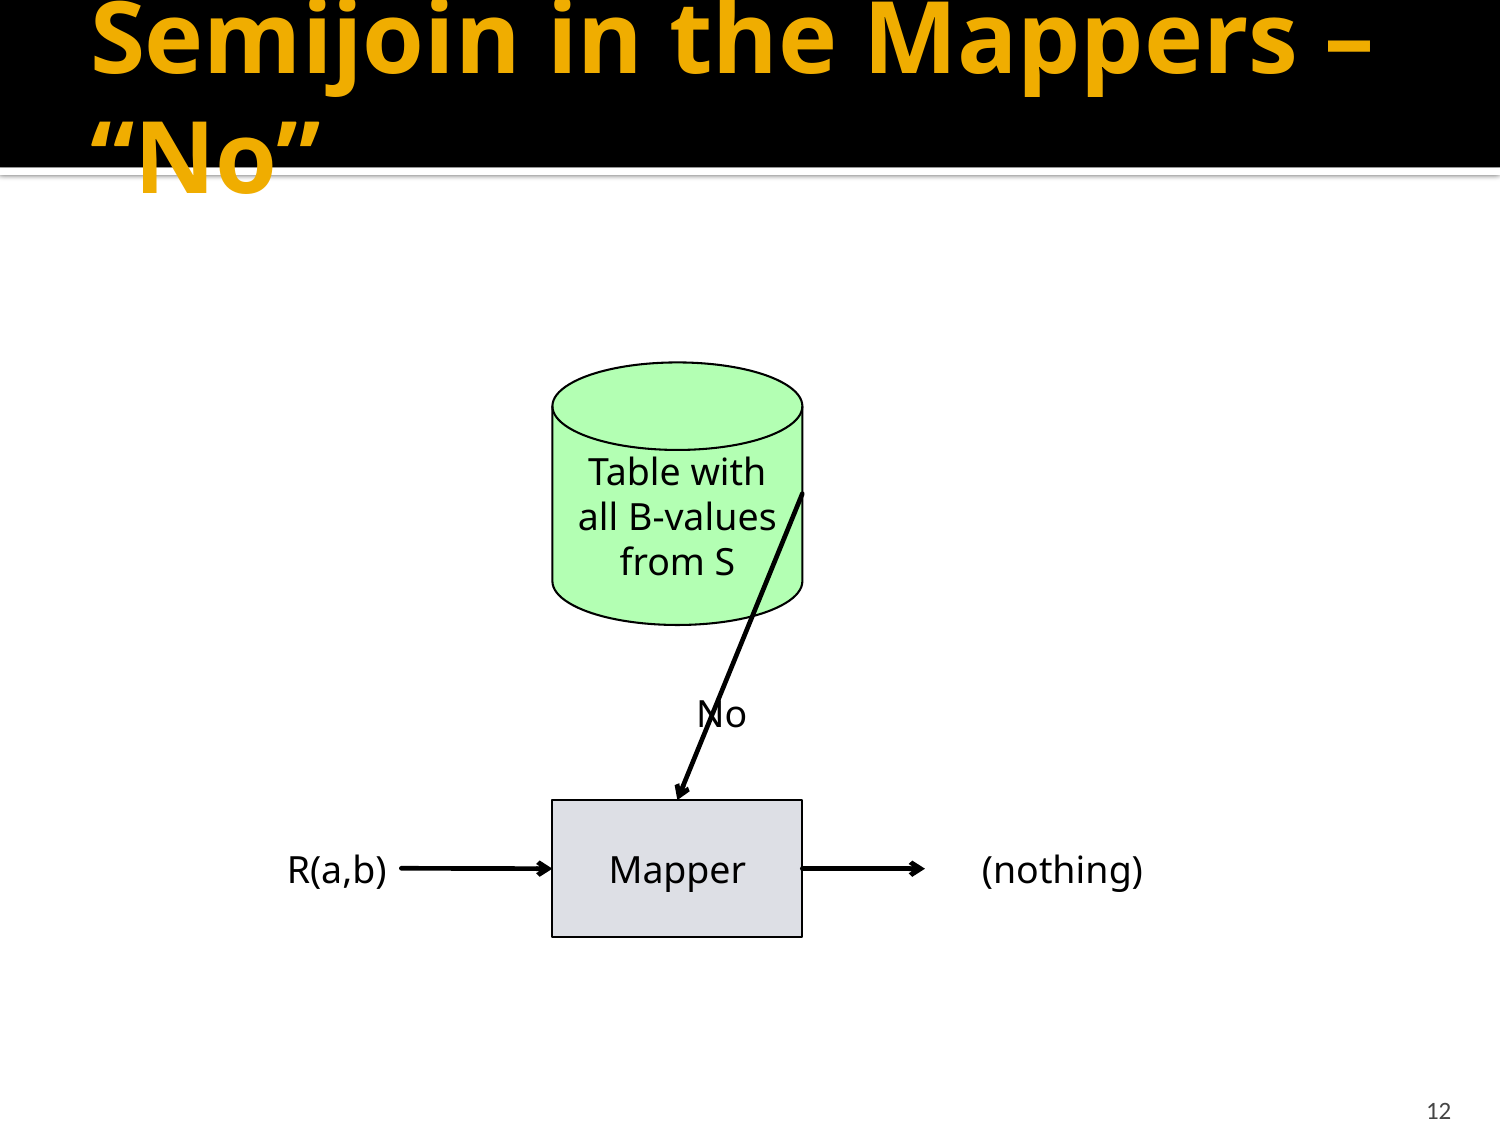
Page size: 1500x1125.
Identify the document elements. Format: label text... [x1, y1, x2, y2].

text_box R(a,b) [272, 838, 402, 899]
slide_number 12 [1345, 1080, 1467, 1125]
text_box Mapper [548, 796, 806, 941]
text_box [802, 838, 1150, 899]
title Semijoin in the Mappers – “No” [75, 24, 1500, 163]
text_box Table with all B-values from S [548, 358, 807, 629]
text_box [677, 624, 761, 800]
